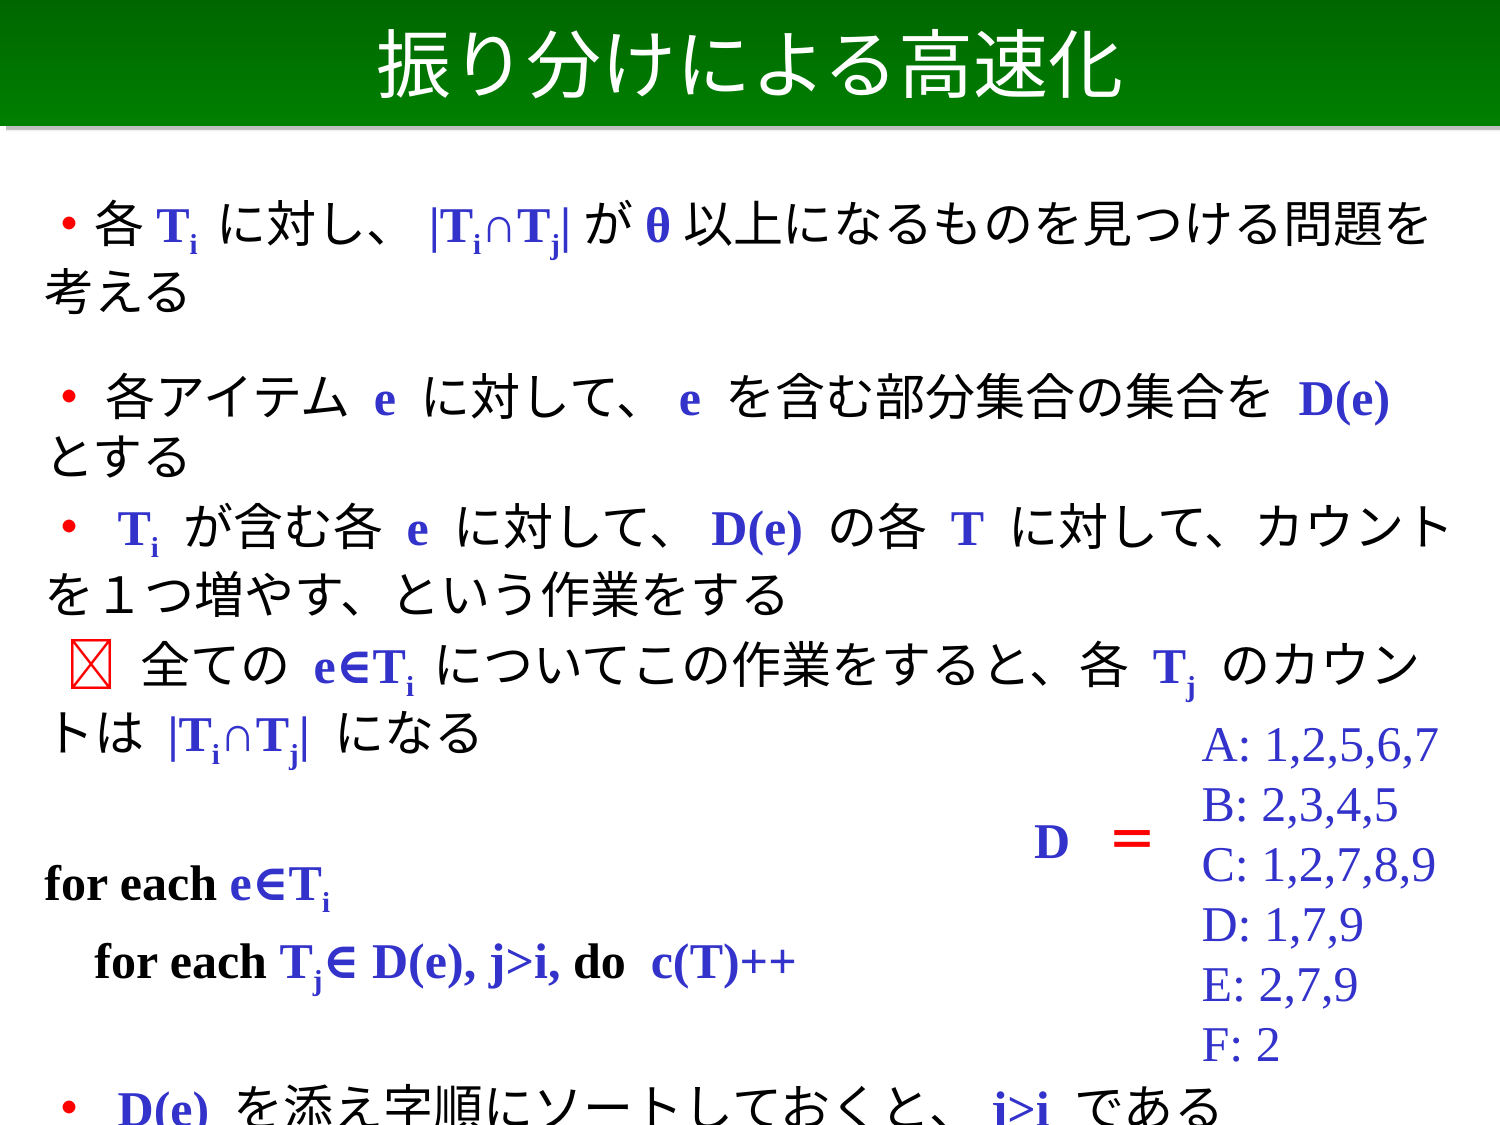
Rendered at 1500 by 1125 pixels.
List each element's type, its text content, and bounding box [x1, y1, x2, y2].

text_box A: 1,2,5,6,7 B: 2,3,4,5 C: 1,2,7,8,9 D: 1,7,9 E: 2,7,9 F: 2 [1186, 704, 1455, 1080]
text_box D ＝ [1019, 800, 1184, 876]
title 振り分けによる高速化 [0, 0, 1500, 126]
subtitle ・各Ti に対し、|Ti∩Tj|がθ以上になるものを見つける問題を考える ・ 各アイテム e に対して、e を含む部分集合の集合を D(e) とする ・ Ti が含む各 e に対して、D(e) の各 T に対して、カウントを１つ増やす、という作業をする  全ての e∈Ti についてこの作業をすると、各 Tj のカウントは |Ti∩Tj| になる for each e∈Ti for each Tj∈ D(e), j>i, do c(T)++ ・ D(e) を添え字順にソートしておくと、j>i である Tj∈ D(e) を見つけるのも簡単 [29, 184, 1471, 1125]
